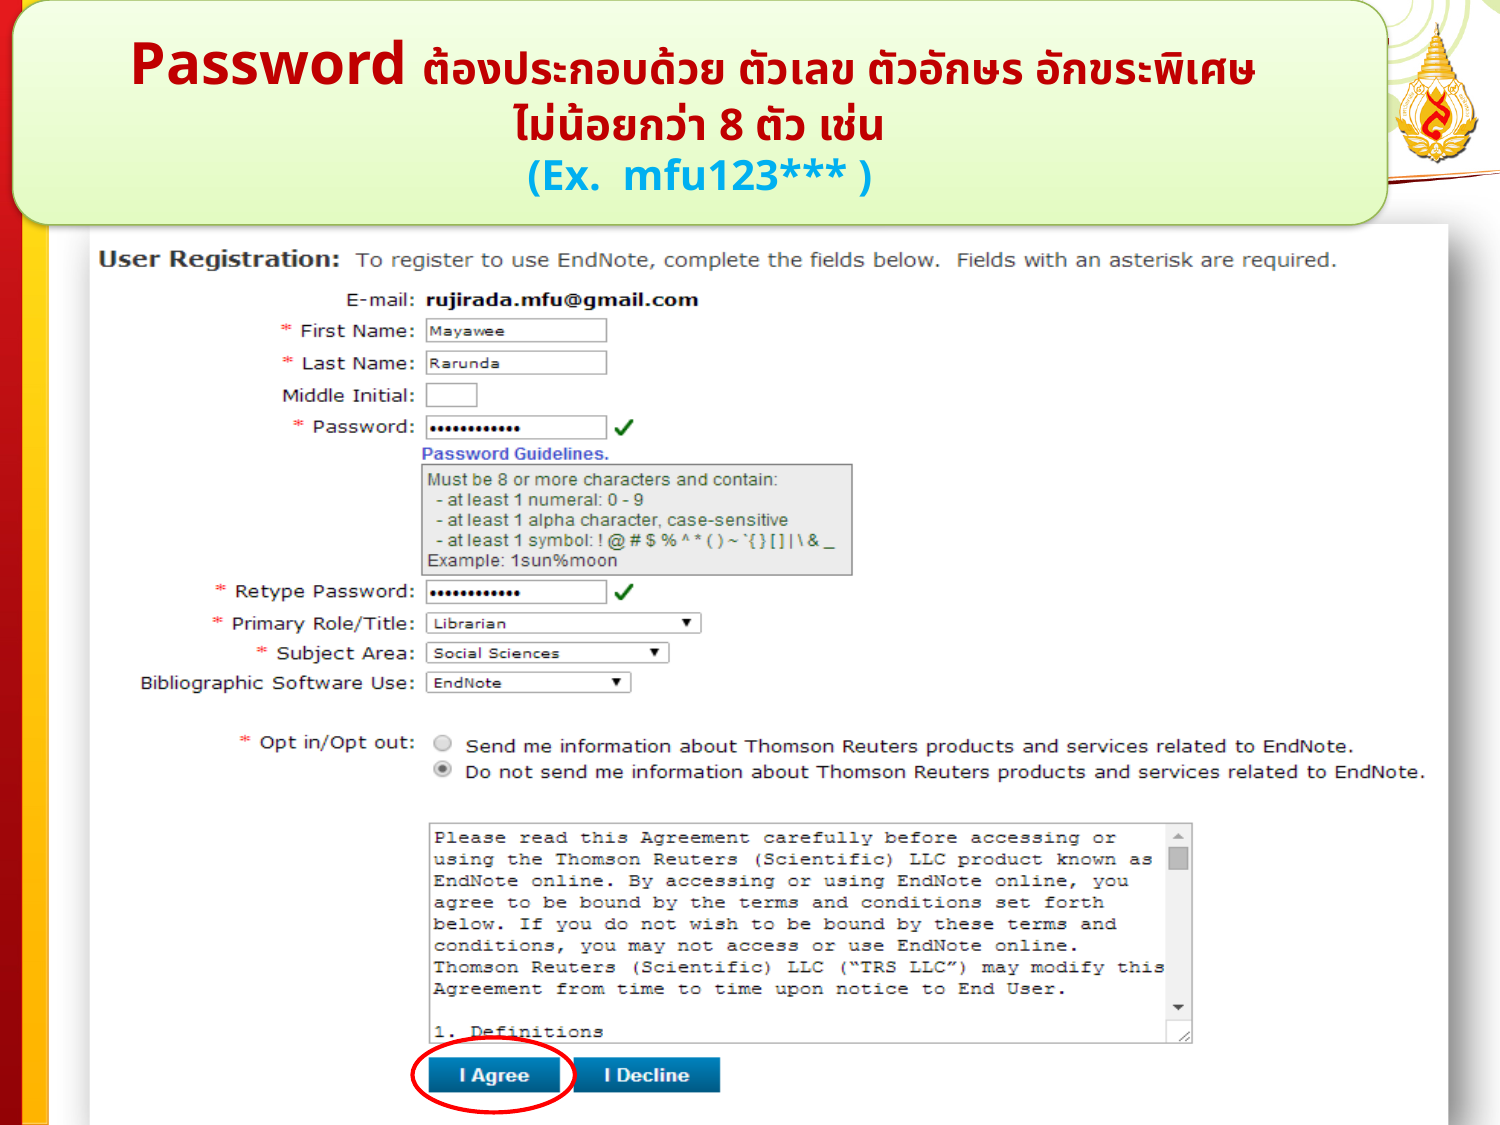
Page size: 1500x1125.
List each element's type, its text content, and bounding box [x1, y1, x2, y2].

text_box Password ต้องประกอบด้วย ตัวเลข ตัวอักษร อักขระพิเศษ ไม่น้อยกว่า 8 ตัว เช่น (Ex. mfu123*** ) [11, 0, 1389, 226]
picture [0, 0, 1500, 1125]
